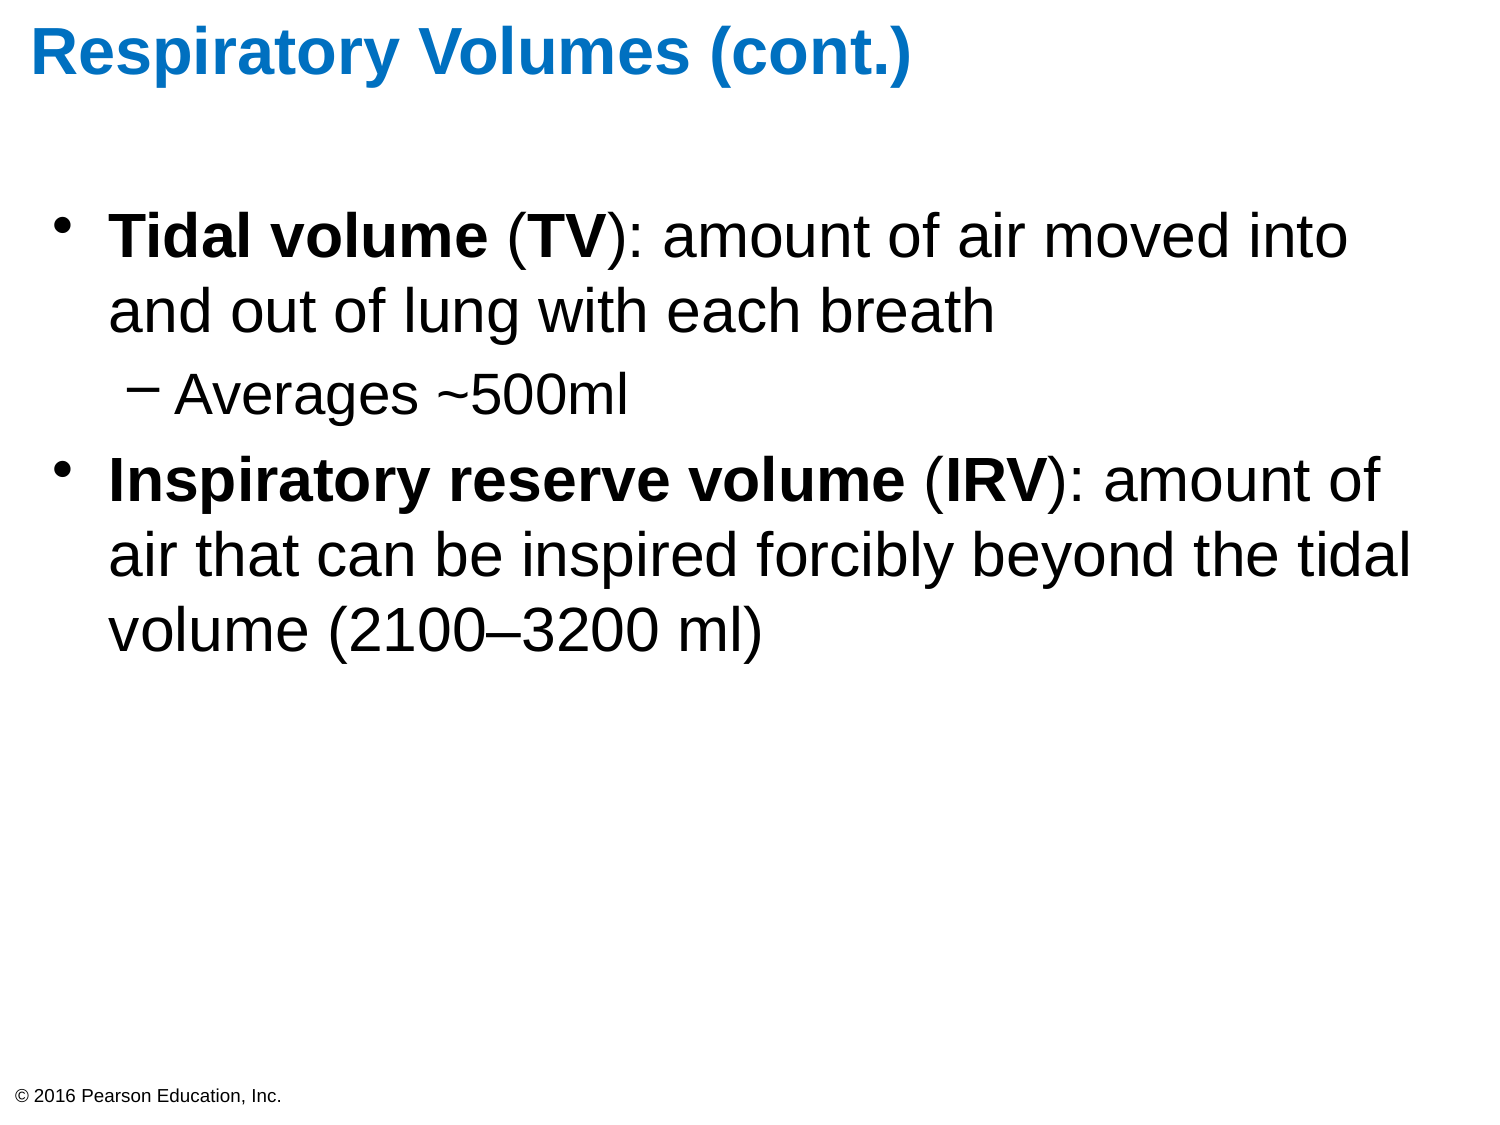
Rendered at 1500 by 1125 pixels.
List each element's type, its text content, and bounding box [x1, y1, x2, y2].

title Respiratory Volumes (cont.) [0, 0, 1500, 96]
list Tidal volume (TV): amount of air moved into and out of lung with each breath Averages ~500ml Inspiratory reserve volume (IRV): amount of air that can be inspired forcibly beyond the tidal volume (2100–3200 ml) [37, 187, 1463, 1066]
footer © 2016 Pearson Education, Inc. [0, 1065, 507, 1125]
